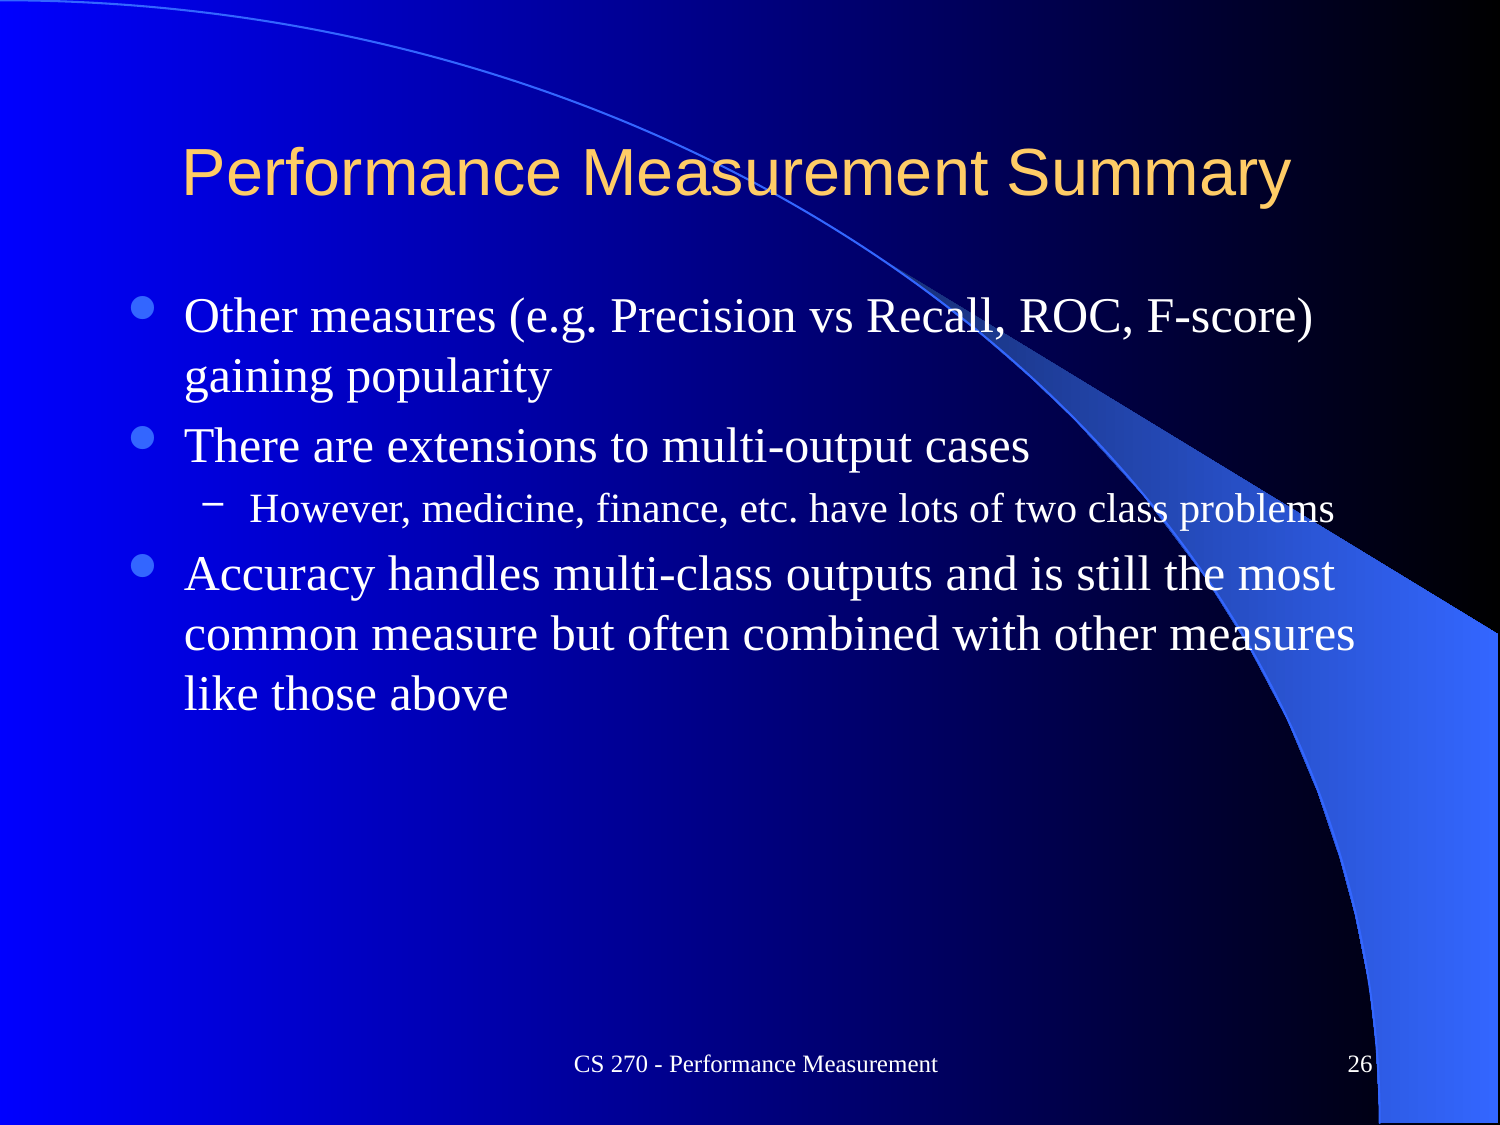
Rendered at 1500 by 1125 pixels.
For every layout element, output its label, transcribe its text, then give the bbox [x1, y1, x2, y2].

title Performance Measurement Summary [99, 99, 1376, 238]
footer CS 270 - Performance Measurement [474, 1024, 1038, 1101]
list Other measures (e.g. Precision vs Recall, ROC, F-score) gaining popularity There are extensions to multi-output cases However, medicine, finance, etc. have lots of two class problems Accuracy handles multi-class outputs and is still the most common measure but often combined with other measures like those above [112, 274, 1388, 1001]
slide_number 26 [1074, 1024, 1388, 1101]
